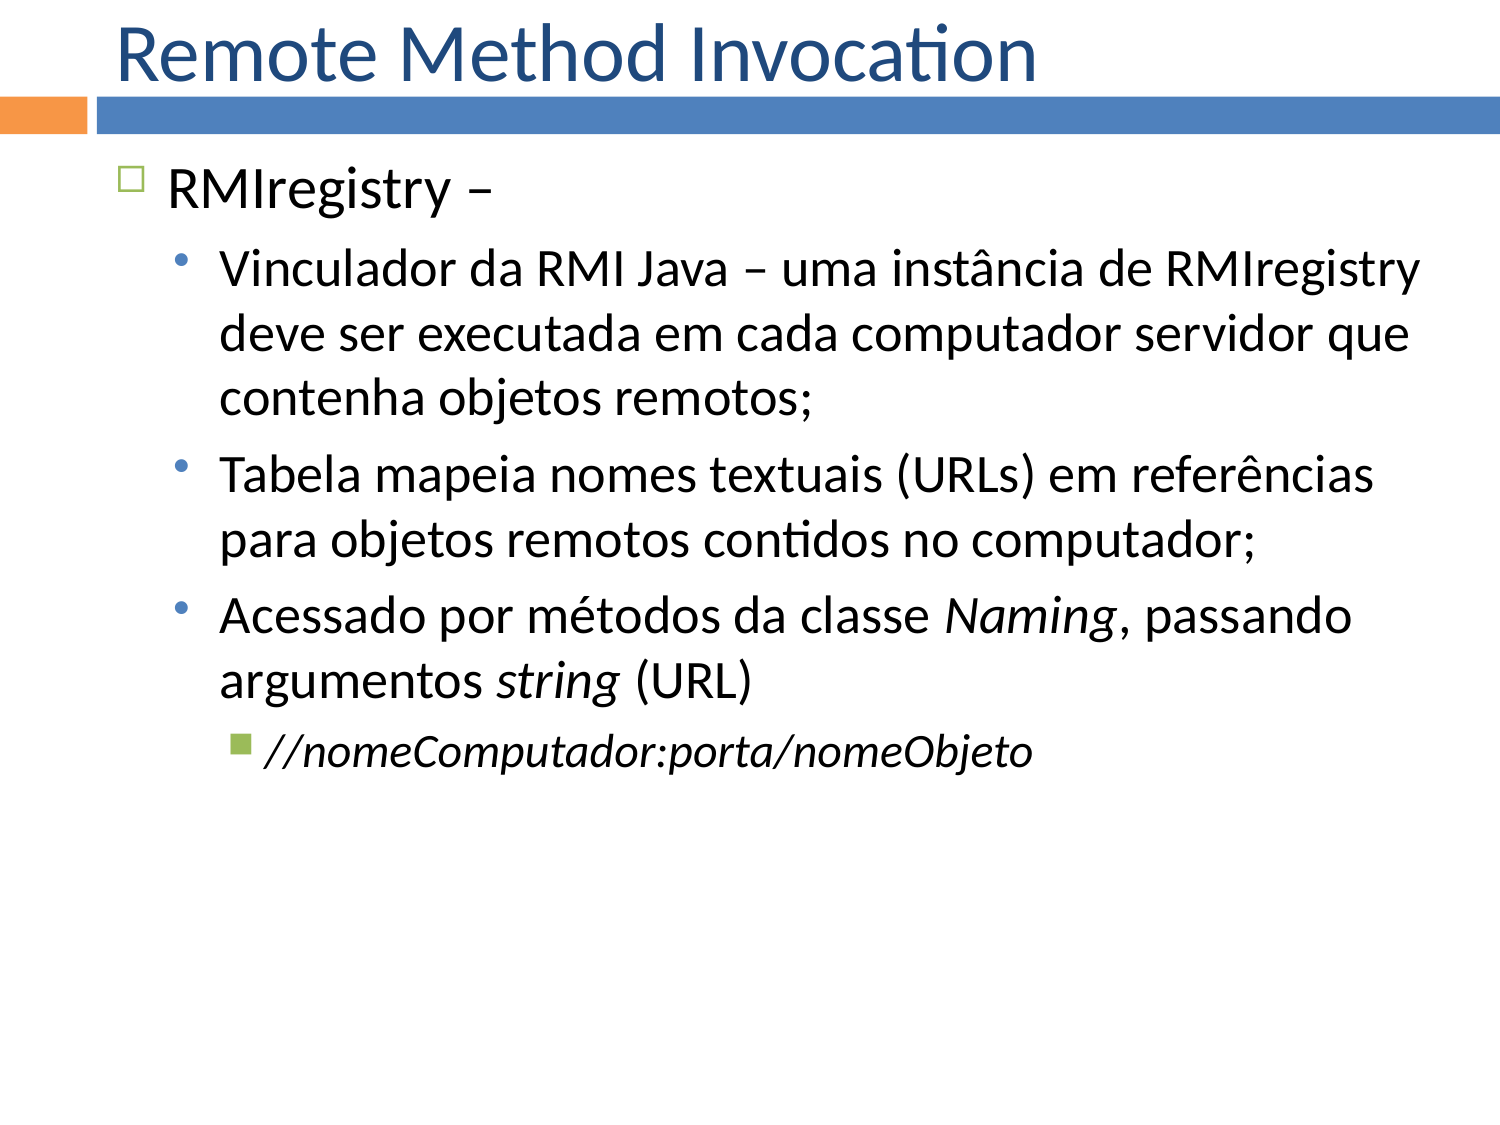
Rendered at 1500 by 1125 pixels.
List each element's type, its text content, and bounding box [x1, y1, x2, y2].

text_box RMIregistry – Vinculador da RMI Java – uma instância de RMIregistry deve ser executada em cada computador servidor que contenha objetos remotos; Tabela mapeia nomes textuais (URLs) em referências para objetos remotos contidos no computador; Acessado por métodos da classe Naming, passando argumentos string (URL) //nomeComputador:porta/nomeObjeto [100, 140, 1438, 1043]
text_box [0, 95, 88, 136]
text_box Remote Method Invocation [100, 0, 1438, 102]
